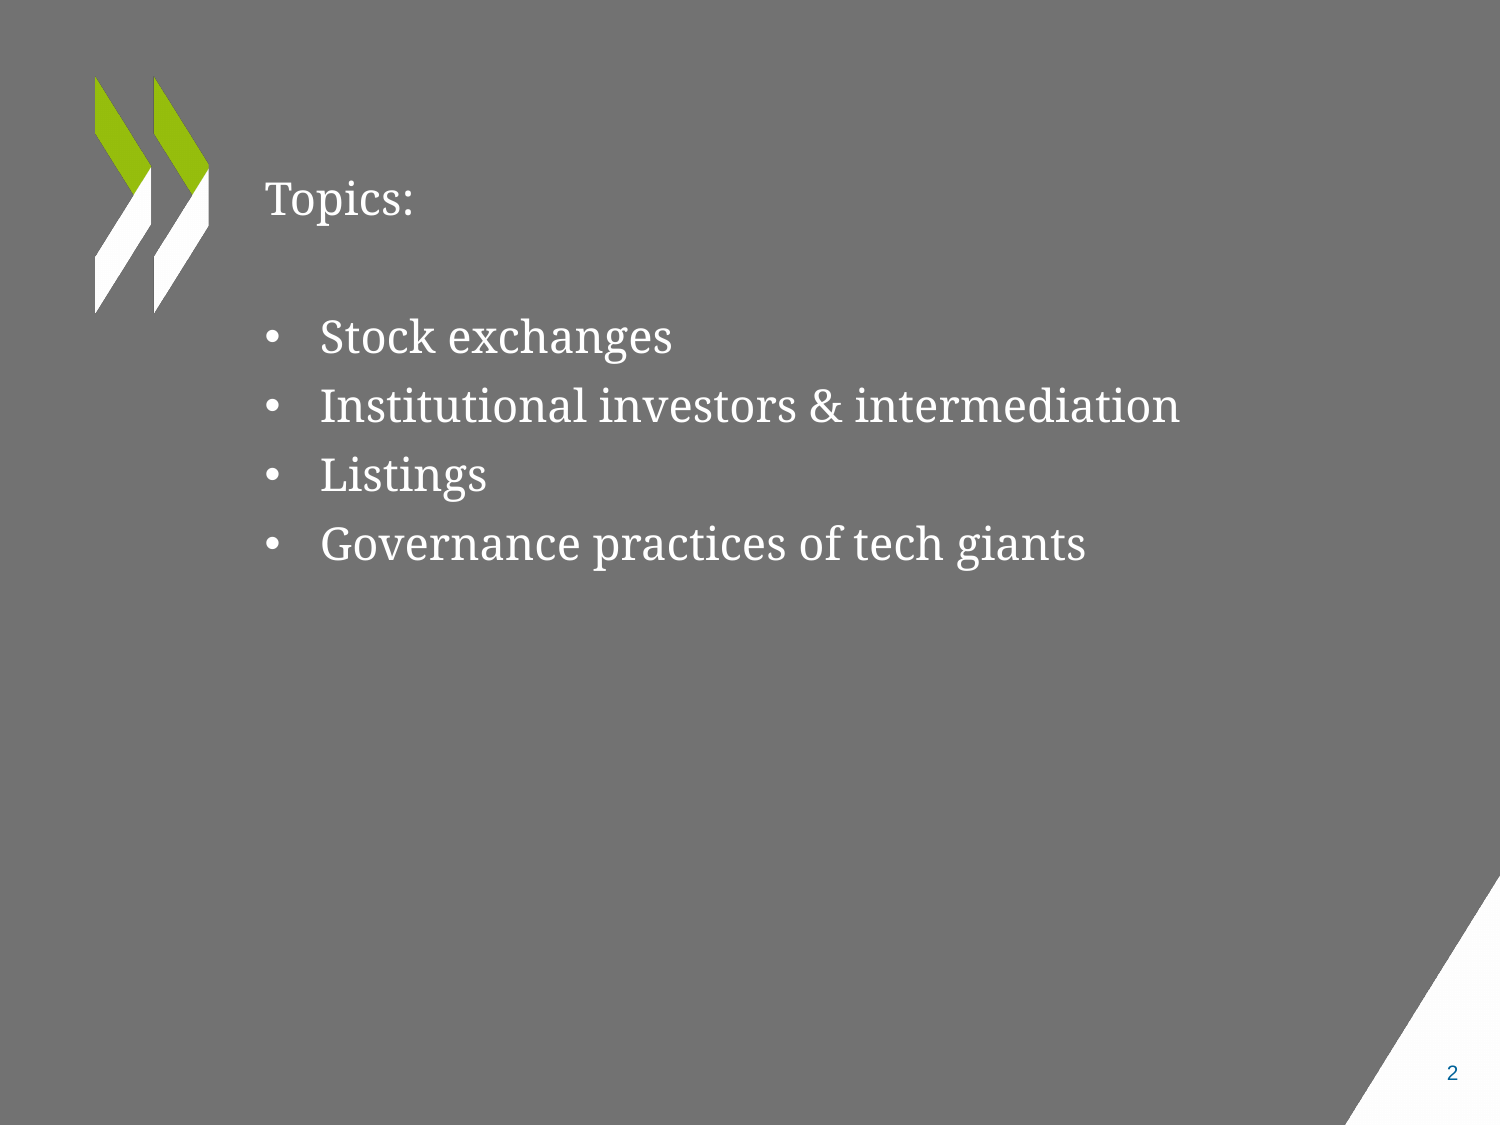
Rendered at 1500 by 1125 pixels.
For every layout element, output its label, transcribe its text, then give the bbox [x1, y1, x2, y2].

text_box Topics: Stock exchanges Institutional investors & intermediation Listings Governance practices of tech giants [249, 162, 1388, 643]
slide_number 2 [1417, 1051, 1474, 1092]
